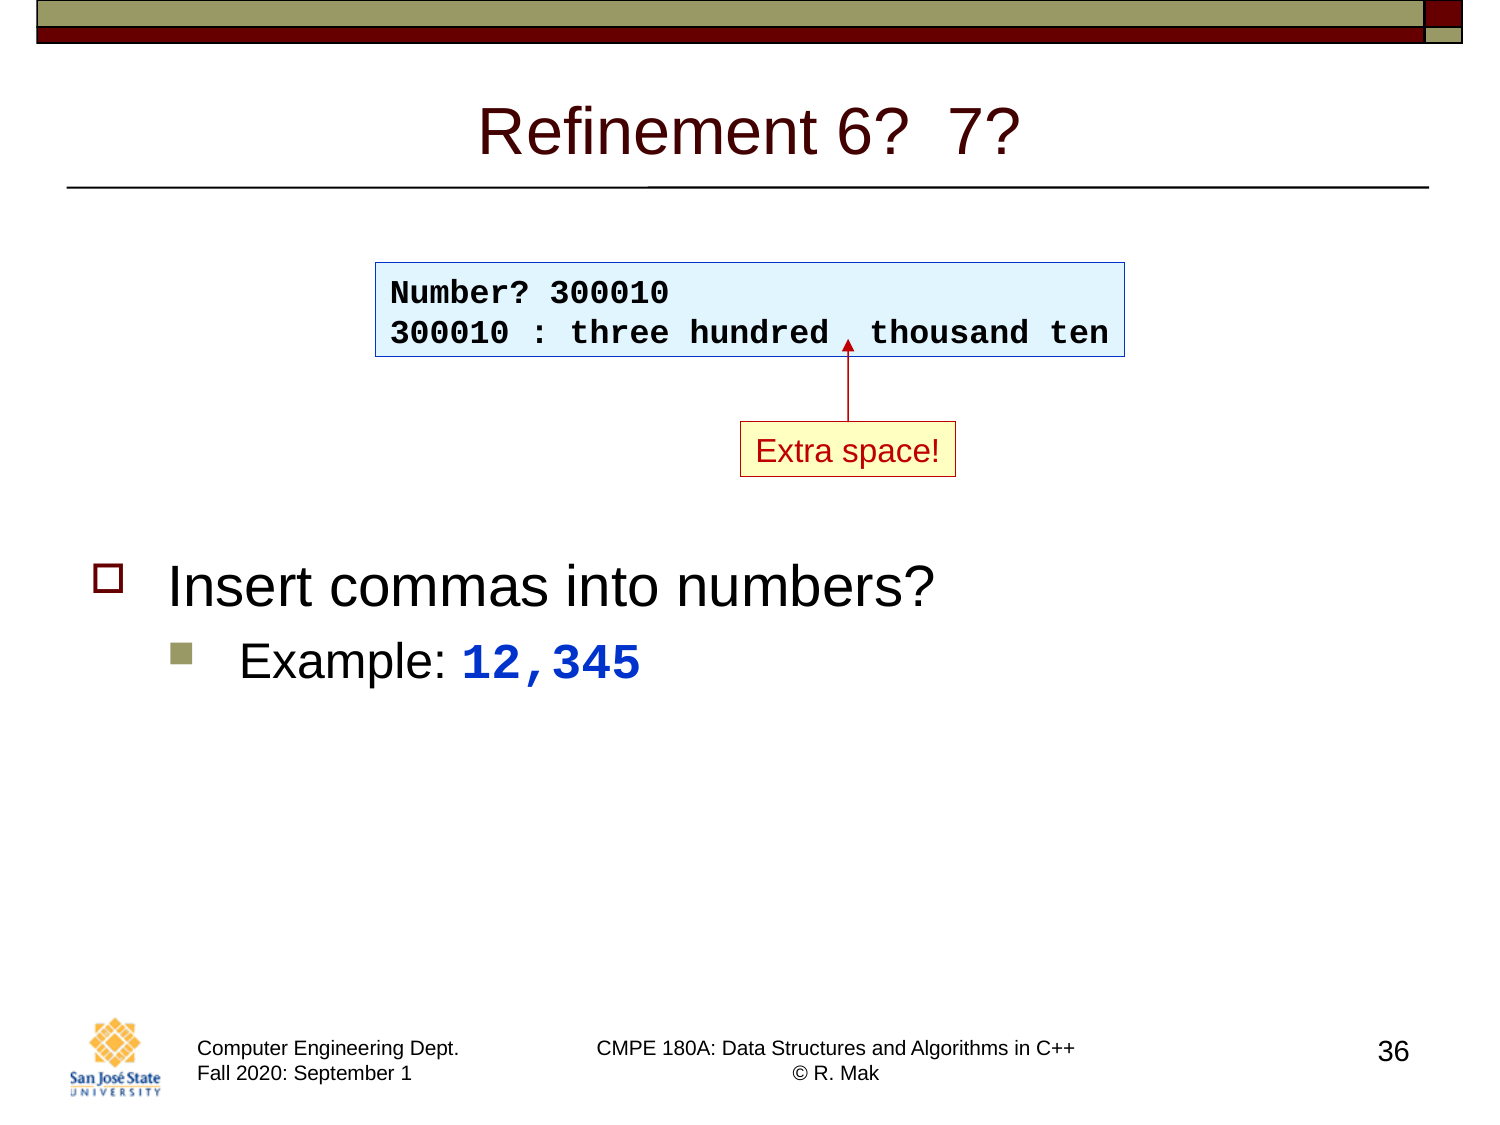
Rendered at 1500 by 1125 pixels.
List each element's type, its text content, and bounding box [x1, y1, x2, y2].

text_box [739, 338, 958, 478]
picture [60, 1012, 166, 1112]
list Insert commas into numbers? Example: 12,345 [75, 541, 1425, 1006]
text_box Number? 300010 300010 : three hundred thousand ten [375, 262, 1125, 357]
title Refinement 6? 7? [75, 67, 1425, 175]
slide_number 36 [1112, 1025, 1425, 1100]
